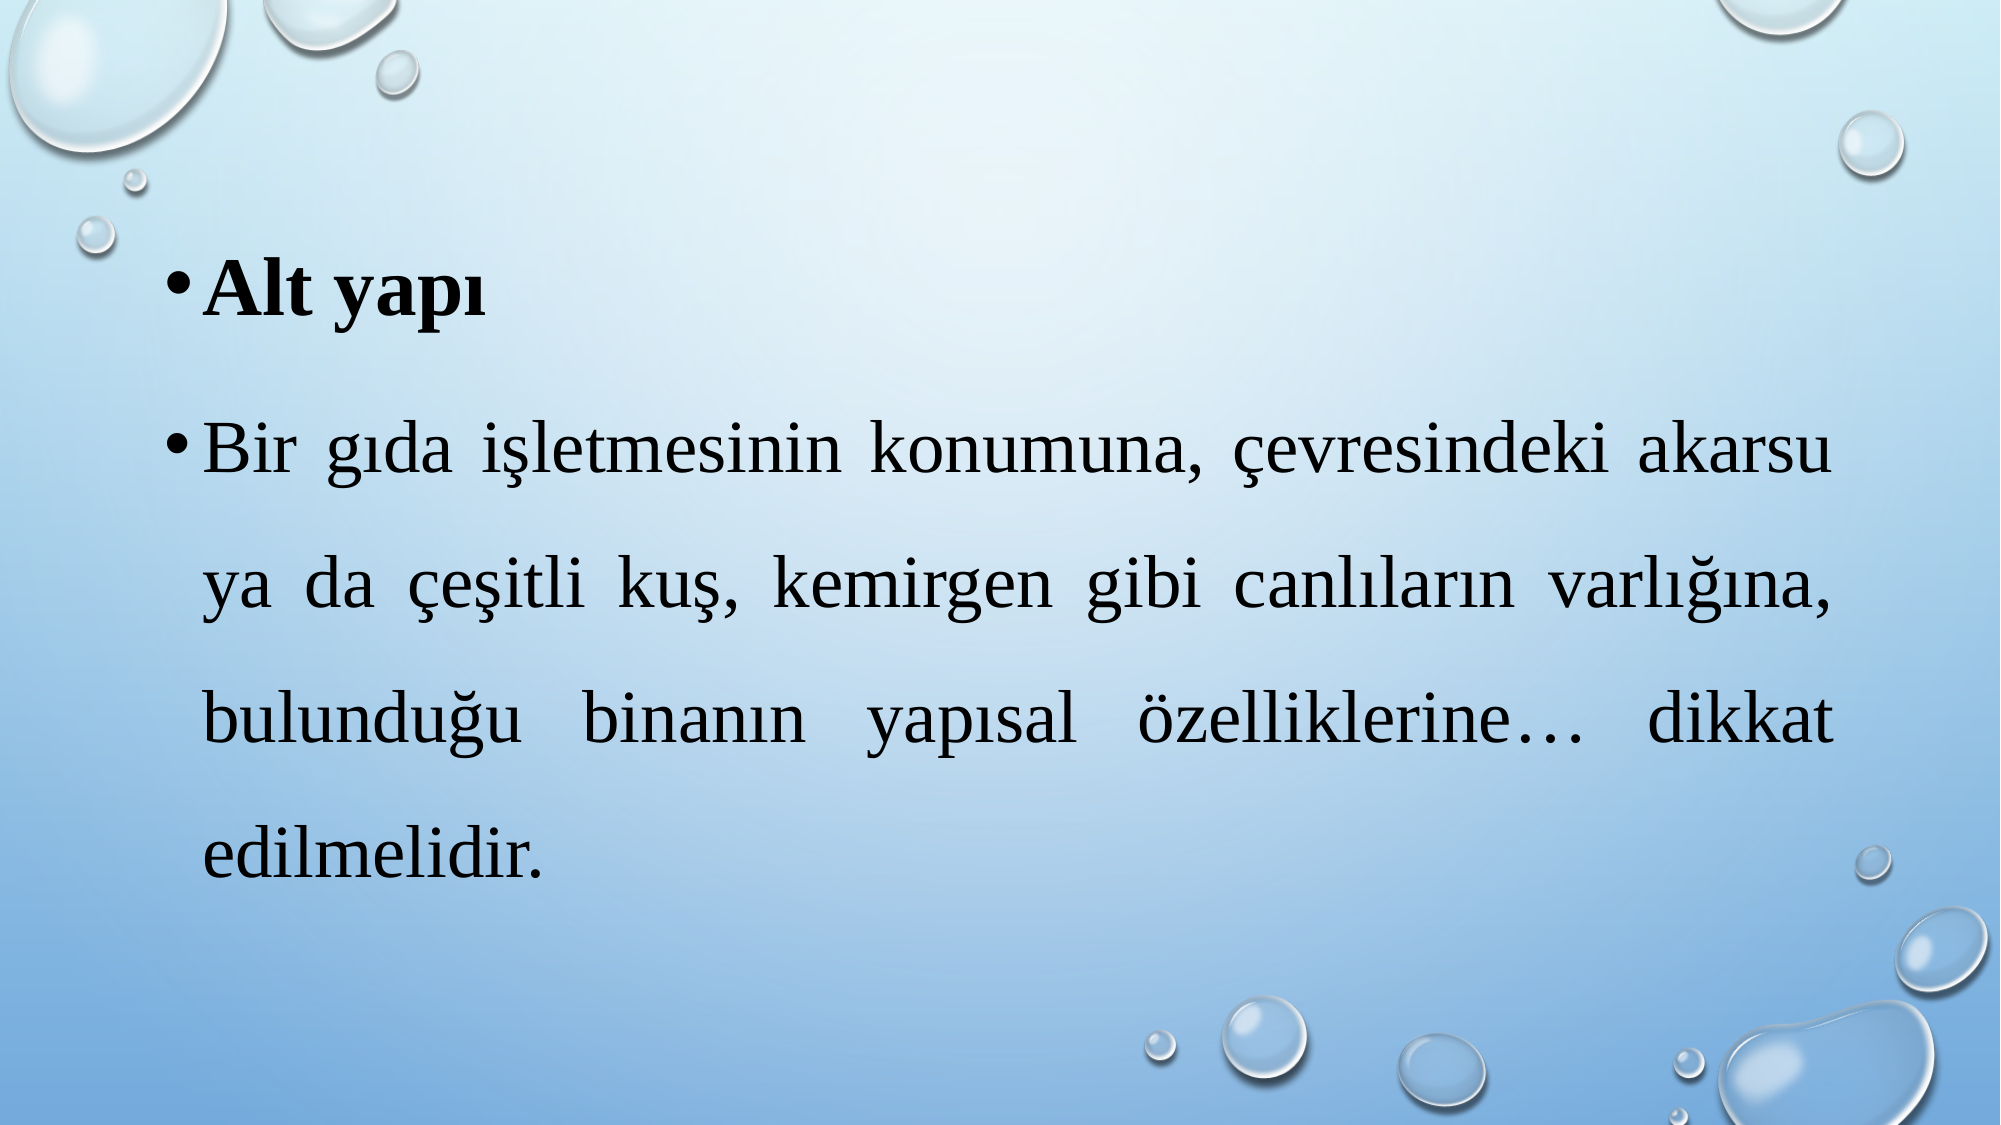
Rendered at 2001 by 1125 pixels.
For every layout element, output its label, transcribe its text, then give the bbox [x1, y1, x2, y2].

picture [0, 0, 2000, 1125]
list Alt yapı Bir gıda işletmesinin konumuna, çevresindeki akarsu ya da çeşitli kuş, kemirgen gibi canlıların varlığına, bulunduğu binanın yapısal özelliklerine… dikkat edilmelidir. [149, 174, 1850, 950]
